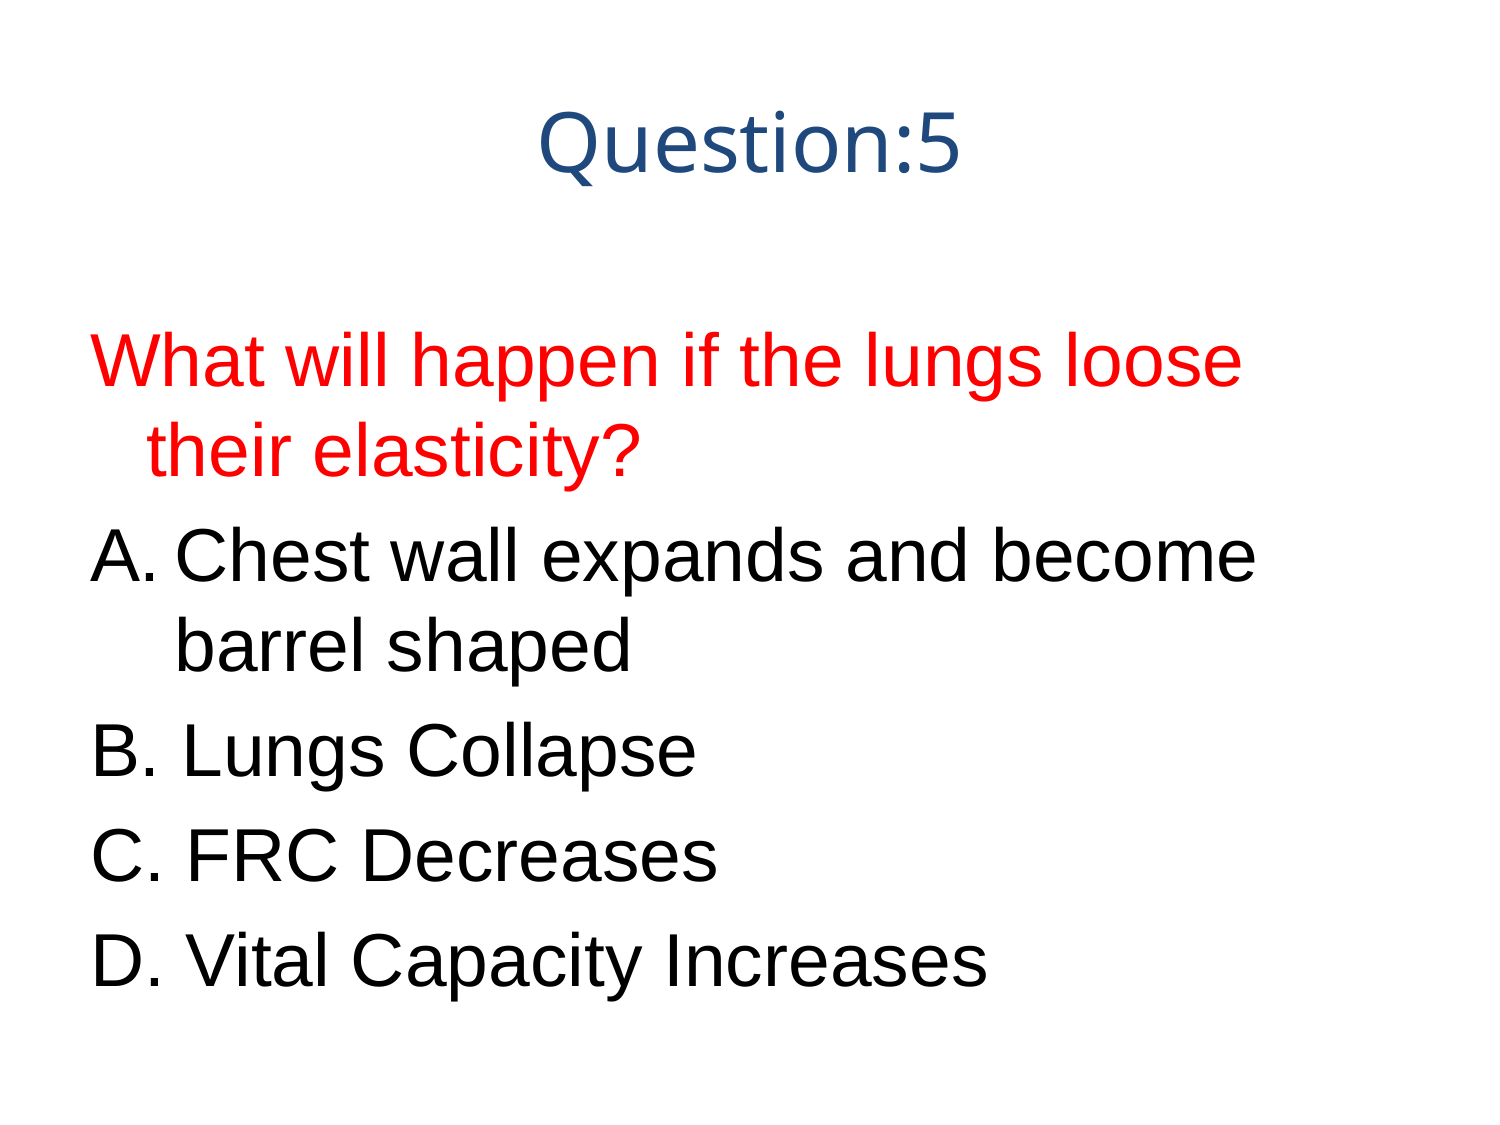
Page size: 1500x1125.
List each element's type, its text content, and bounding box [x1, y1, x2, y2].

title Question:5 [75, 45, 1425, 199]
list What will happen if the lungs loose their elasticity? Chest wall expands and become barrel shaped B. Lungs Collapse C. FRC Decreases D. Vital Capacity Increases [75, 199, 1425, 1125]
